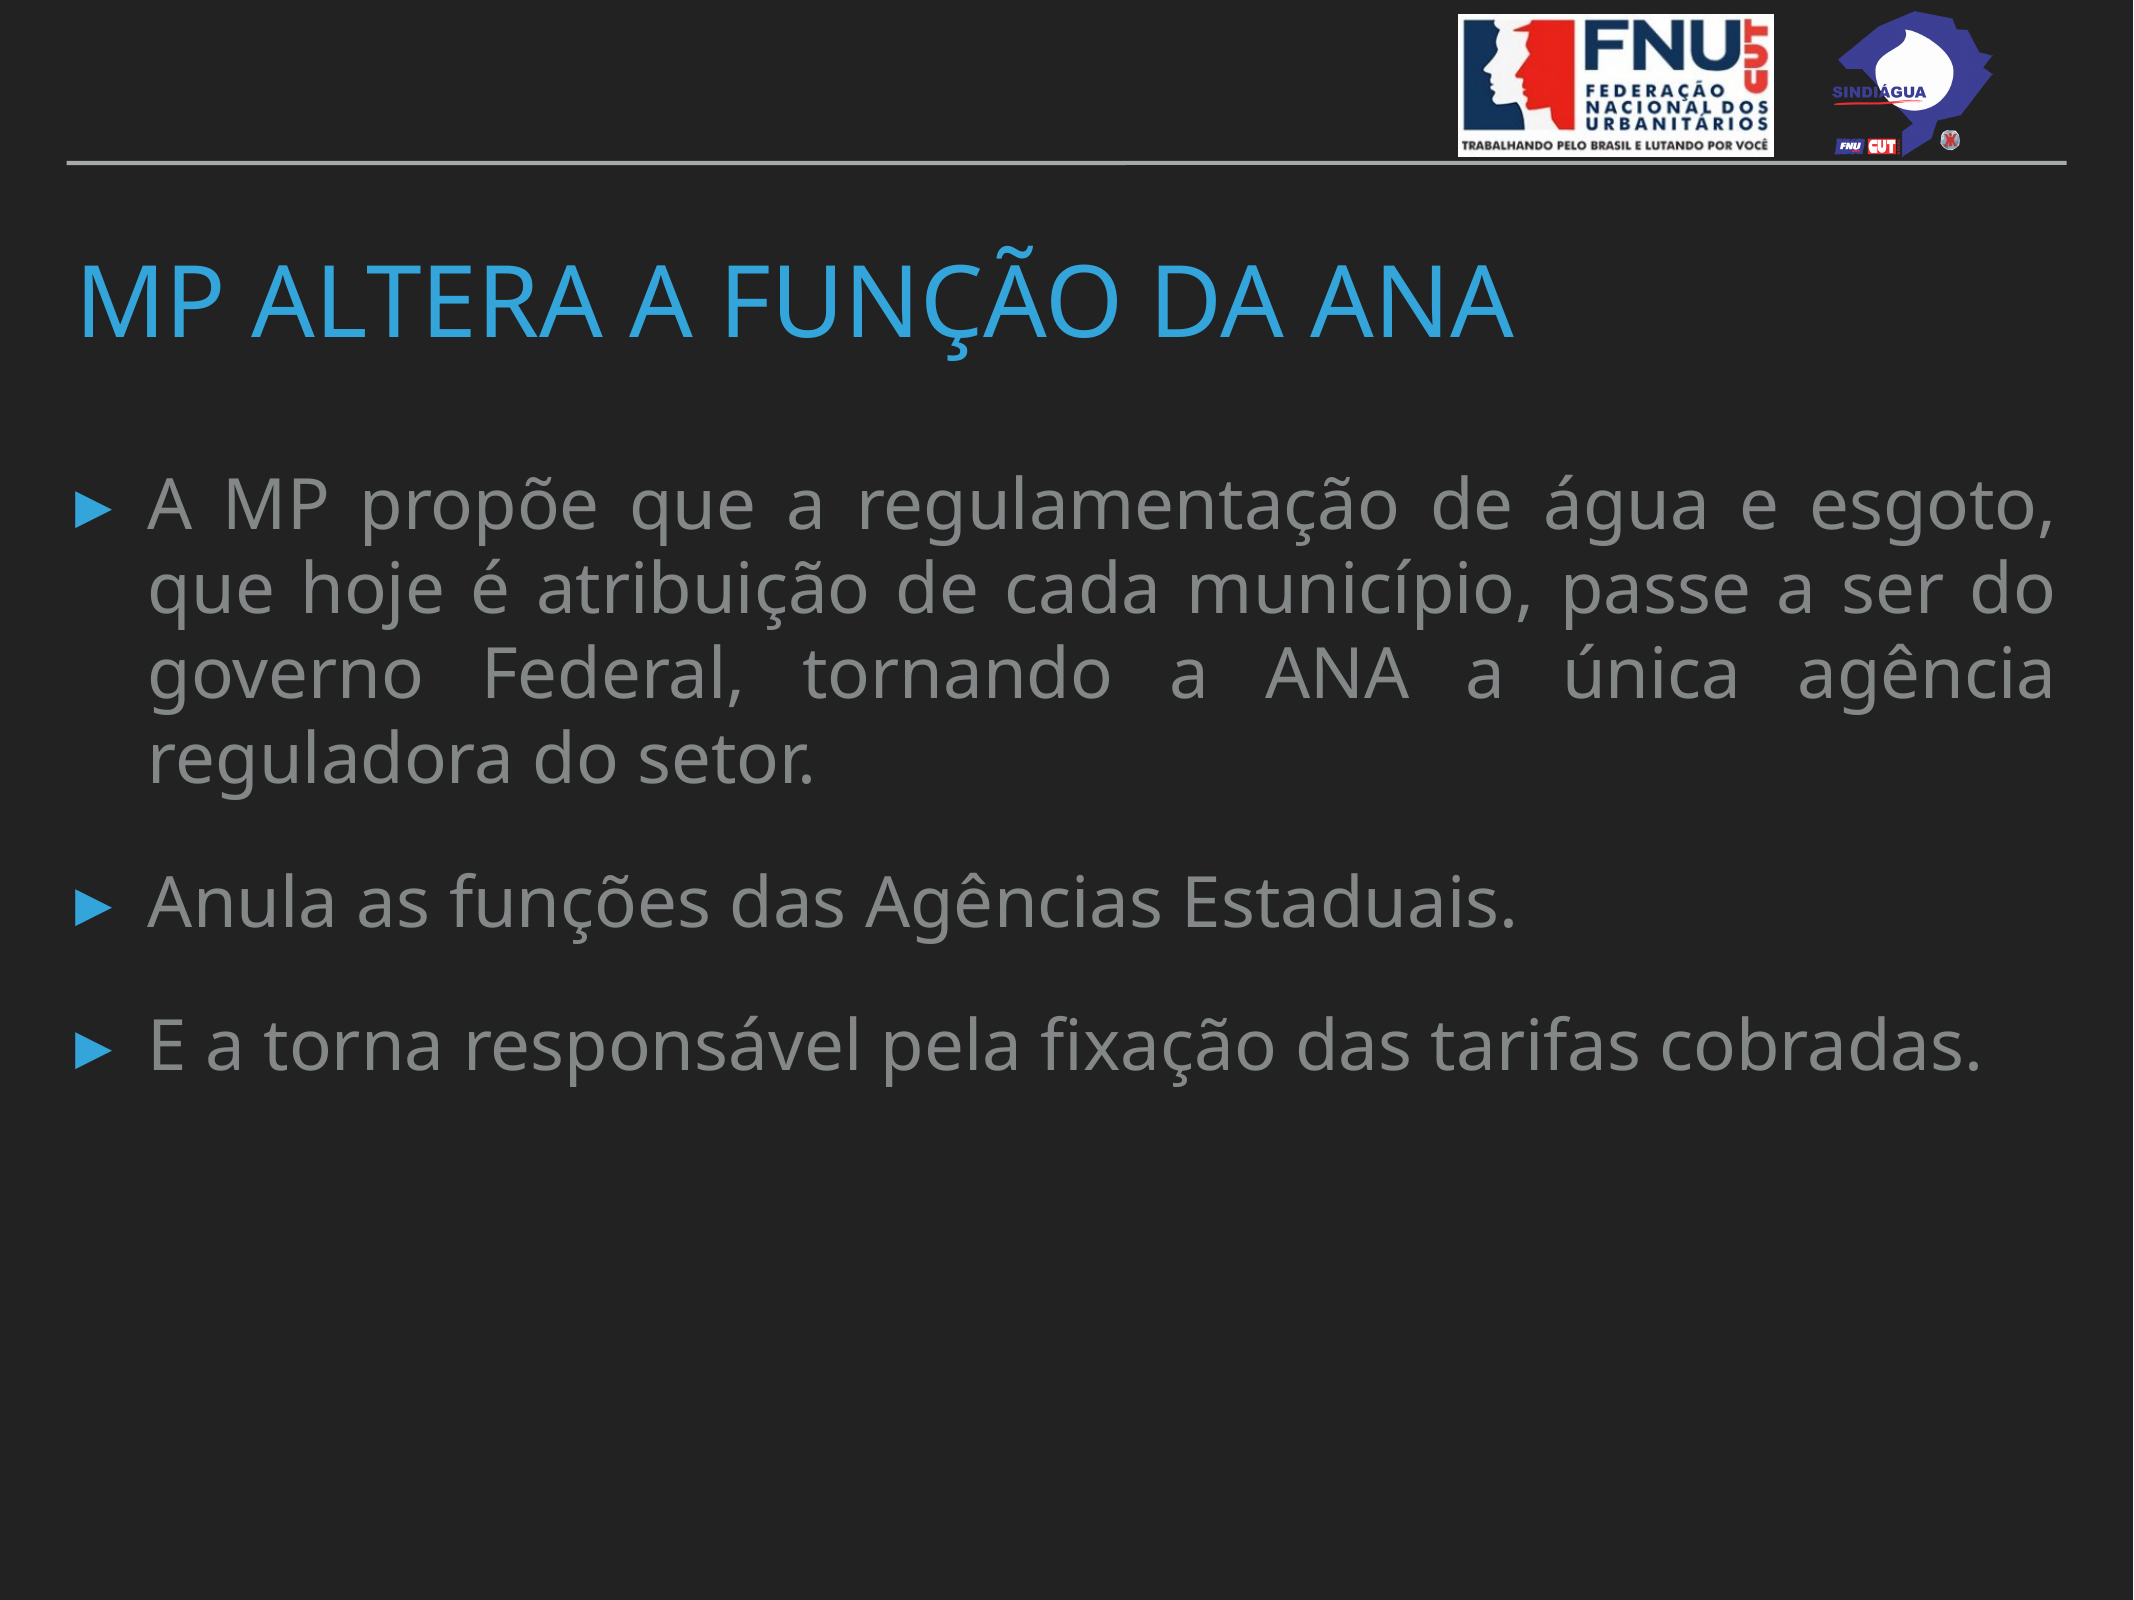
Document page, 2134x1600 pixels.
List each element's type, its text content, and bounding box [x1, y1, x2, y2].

picture [1457, 14, 1774, 157]
picture [1832, 10, 1993, 162]
list A MP propõe que a regulamentação de água e esgoto, que hoje é atribuição de cada município, passe a ser do governo Federal, tornando a ANA a única agência reguladora do setor. Anula as funções das Agências Estaduais. E a torna responsável pela fixação das tarifas cobradas. [66, 449, 2068, 1453]
title Mp altera a função da ana [66, 251, 2068, 372]
